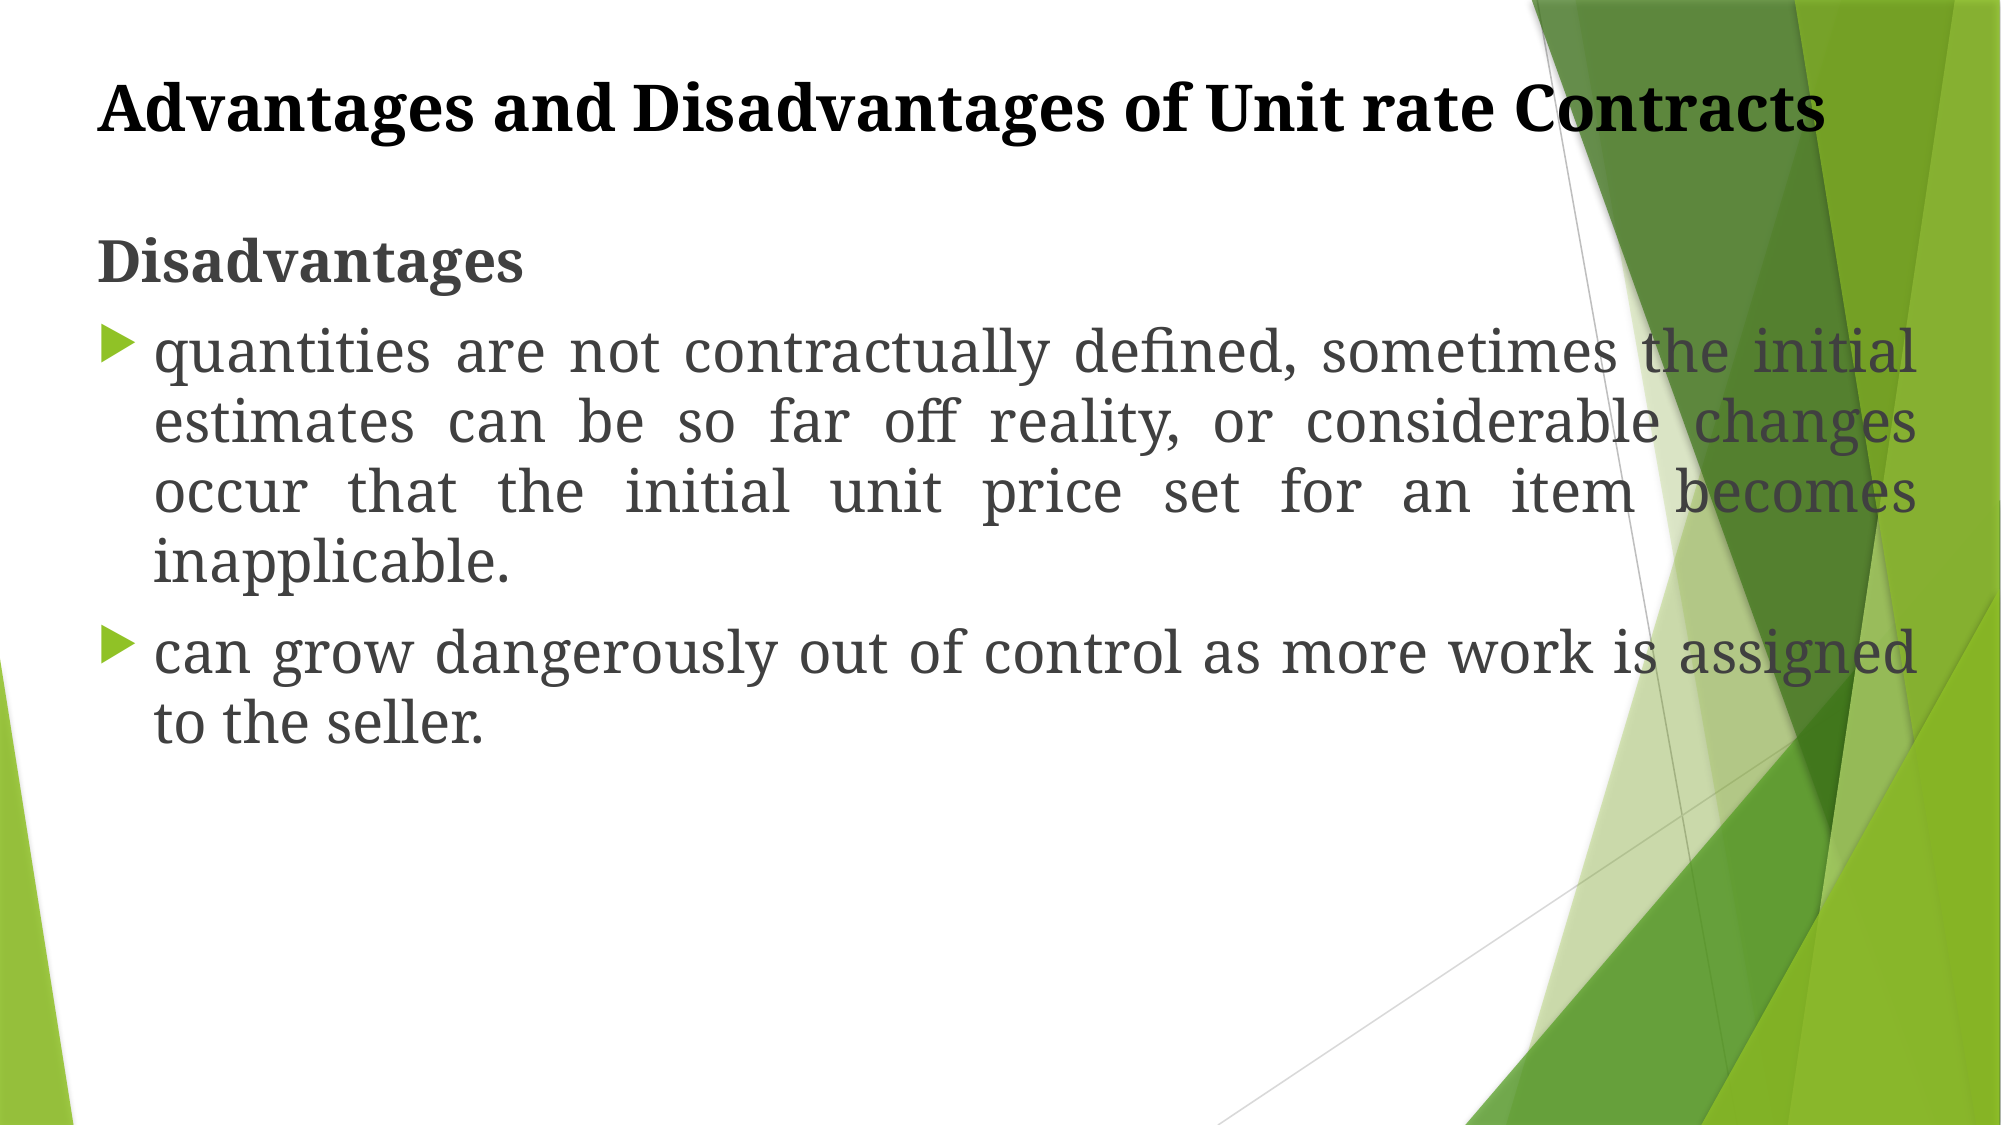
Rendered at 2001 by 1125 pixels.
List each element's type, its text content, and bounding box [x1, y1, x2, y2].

title Advantages and Disadvantages of Unit rate Contracts [82, 59, 1863, 216]
list Disadvantages quantities are not contractually defined, sometimes the initial estimates can be so far off reality, or considerable changes occur that the initial unit price set for an item becomes inapplicable. can grow dangerously out of control as more work is assigned to the seller. [82, 216, 1935, 1066]
